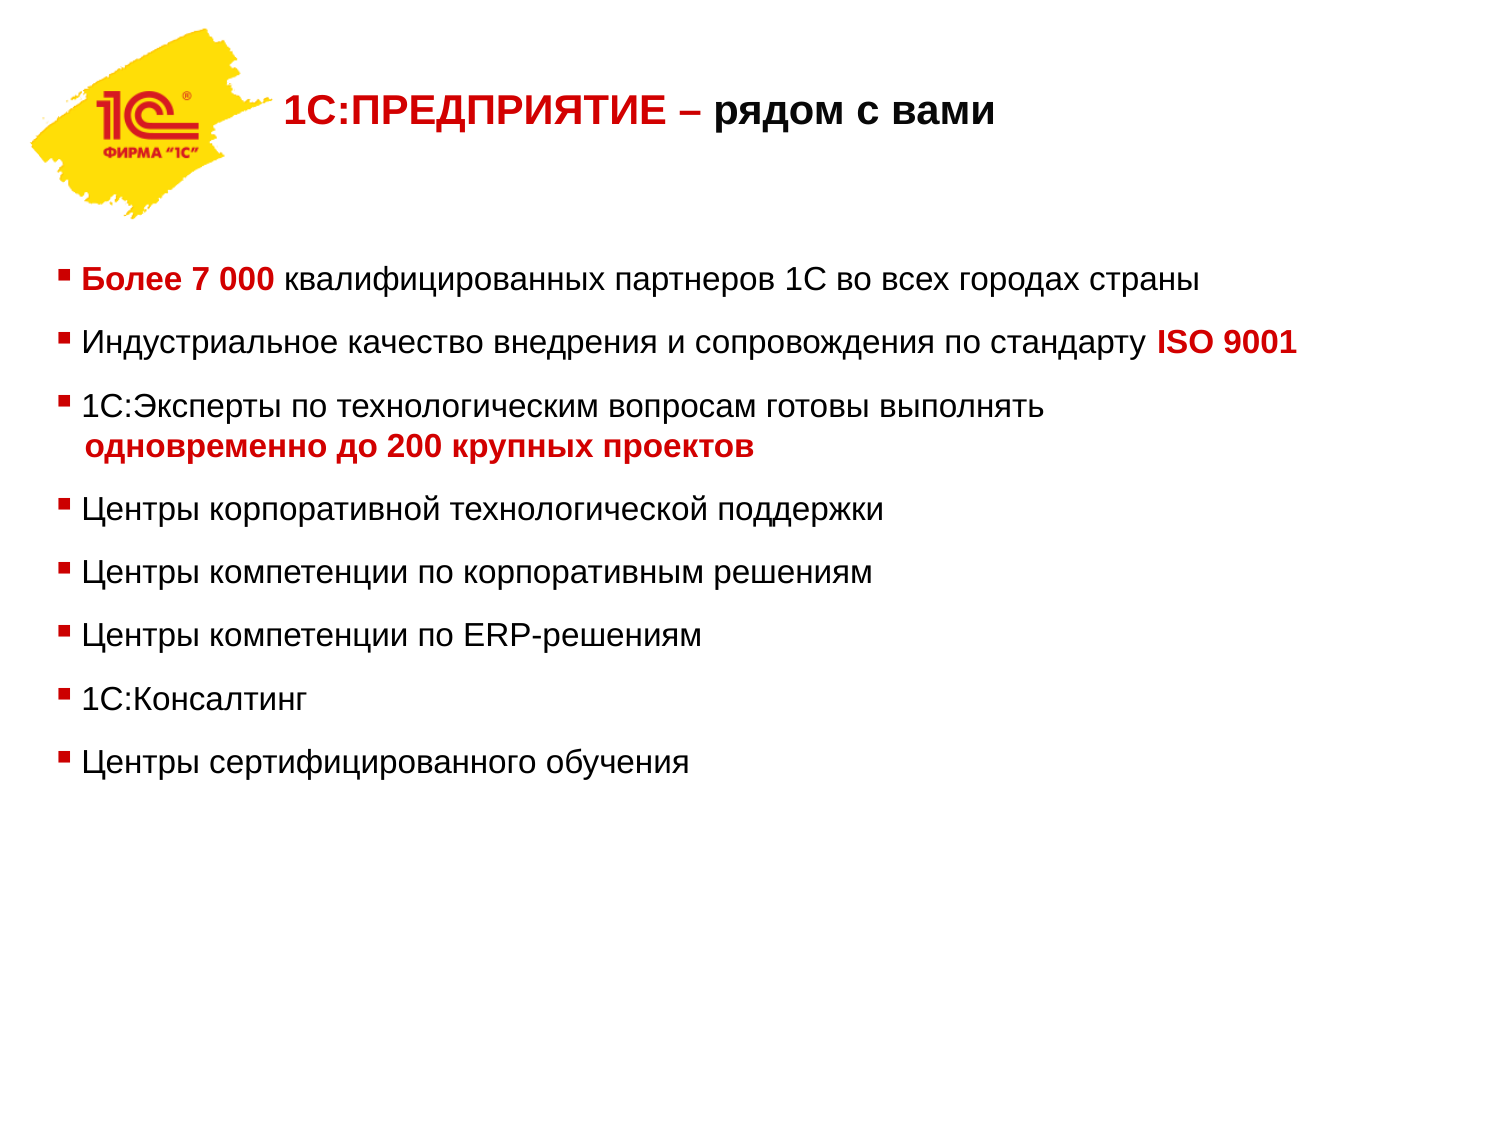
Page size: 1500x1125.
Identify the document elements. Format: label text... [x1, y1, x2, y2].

picture [23, 23, 278, 224]
text_box 1С:ПРЕДПРИЯТИЕ – рядом с вами [283, 82, 1477, 133]
text_box Более 7 000 квалифицированных партнеров 1С во всех городах страны Индустриальное качество внедрения и сопровождения по стандарту ISO 9001 1С:Эксперты по технологическим вопросам готовы выполнять одновременно до 200 крупных проектов Центры корпоративной технологической поддержки Центры компетенции по корпоративным решениям Центры компетенции по ERP-решениям 1С:Консалтинг Центры сертифицированного обучения [42, 249, 1366, 788]
